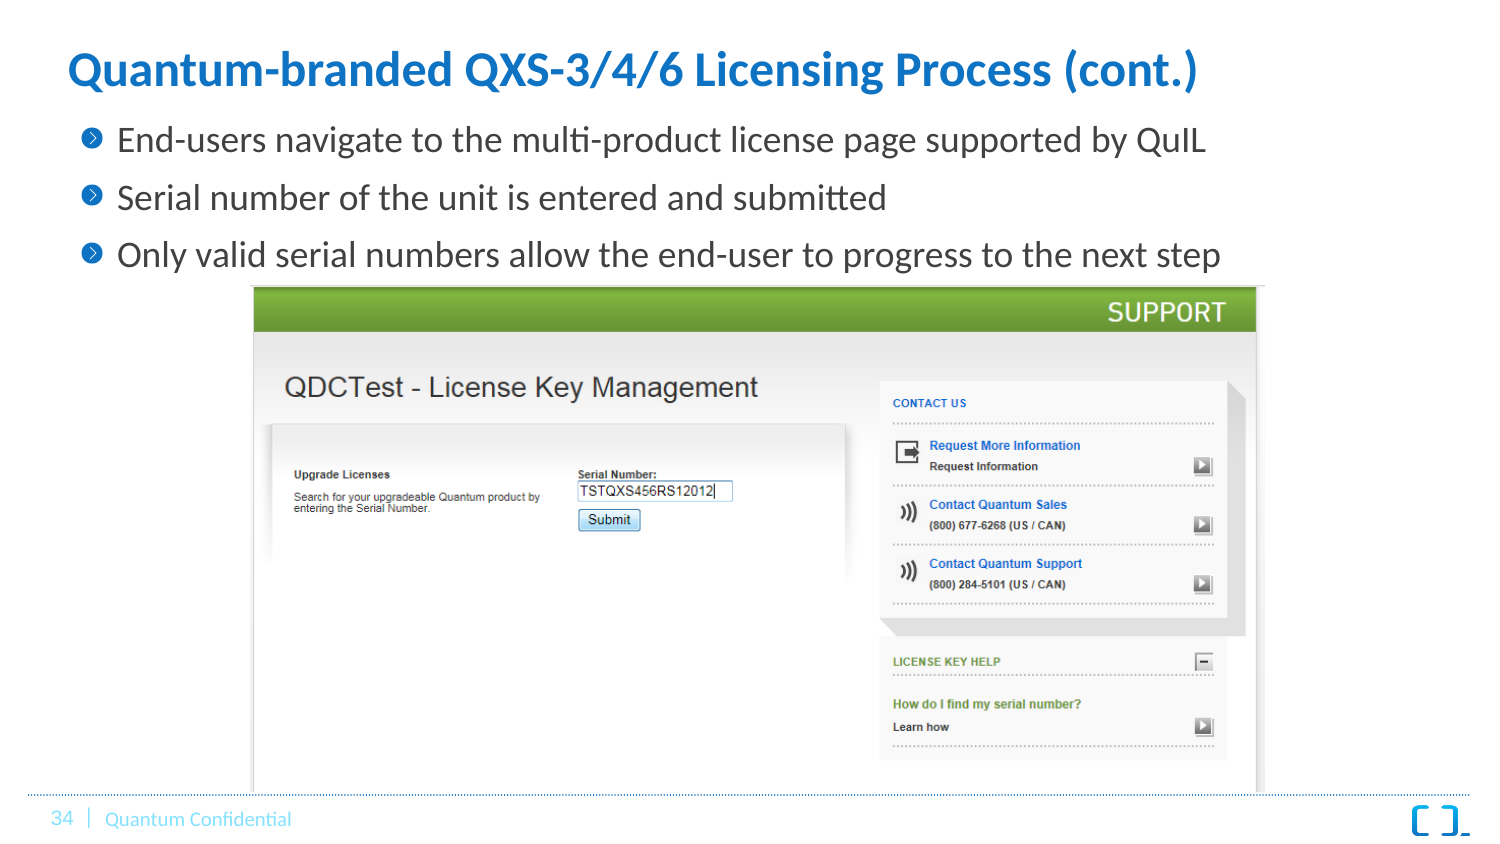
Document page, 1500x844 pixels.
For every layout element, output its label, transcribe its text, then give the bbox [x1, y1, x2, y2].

picture [250, 285, 1265, 792]
picture [1412, 805, 1470, 836]
list End-users navigate to the multi-product license page supported by QuIL Serial number of the unit is entered and submitted Only valid serial numbers allow the end-user to progress to the next step [64, 107, 1436, 303]
picture [79, 240, 105, 266]
picture [79, 182, 105, 208]
picture [79, 125, 105, 151]
title Quantum-branded QXS-3/4/6 Licensing Process (cont.) [52, 31, 1413, 111]
